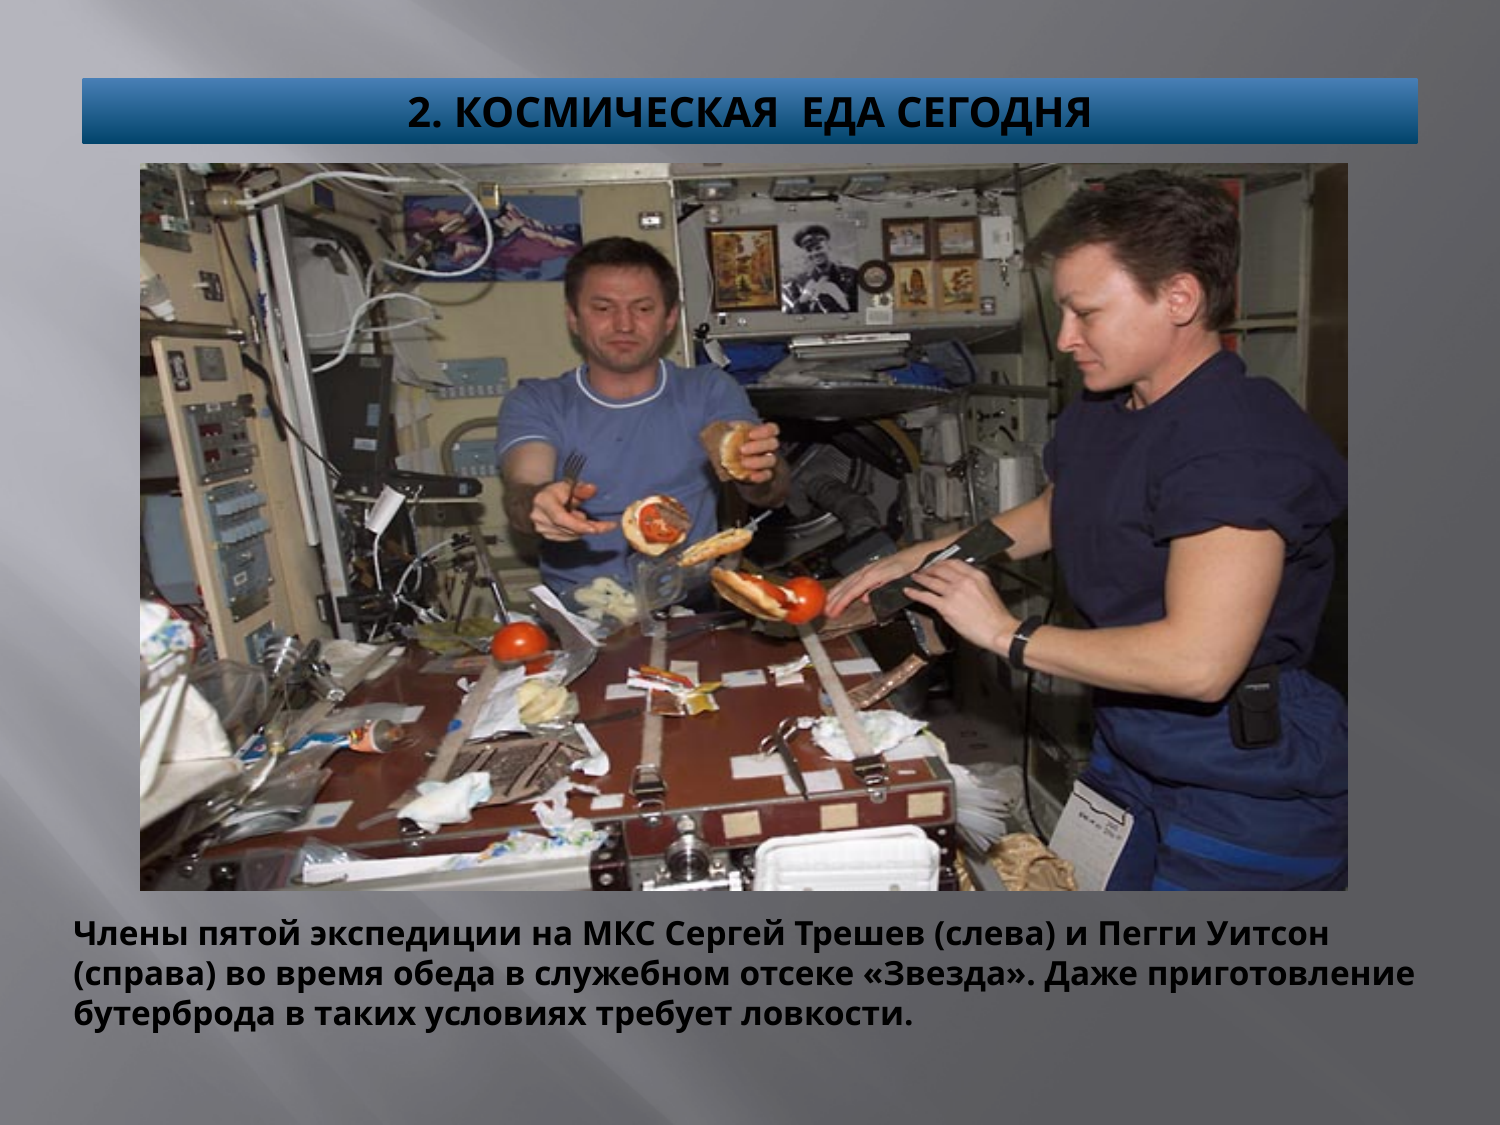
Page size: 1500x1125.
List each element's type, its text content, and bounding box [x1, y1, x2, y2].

picture [140, 163, 1348, 891]
text_box Члены пятой экспедиции на МКС Сергей Трешев (слева) и Пегги Уитсон (справа) во время обеда в служебном отсеке «Звезда». Даже приготовление бутерброда в таких условиях требует ловкости. [58, 905, 1471, 1087]
text_box 2. КОСМИЧЕСКАЯ ЕДА СЕГОДНЯ [82, 78, 1418, 144]
